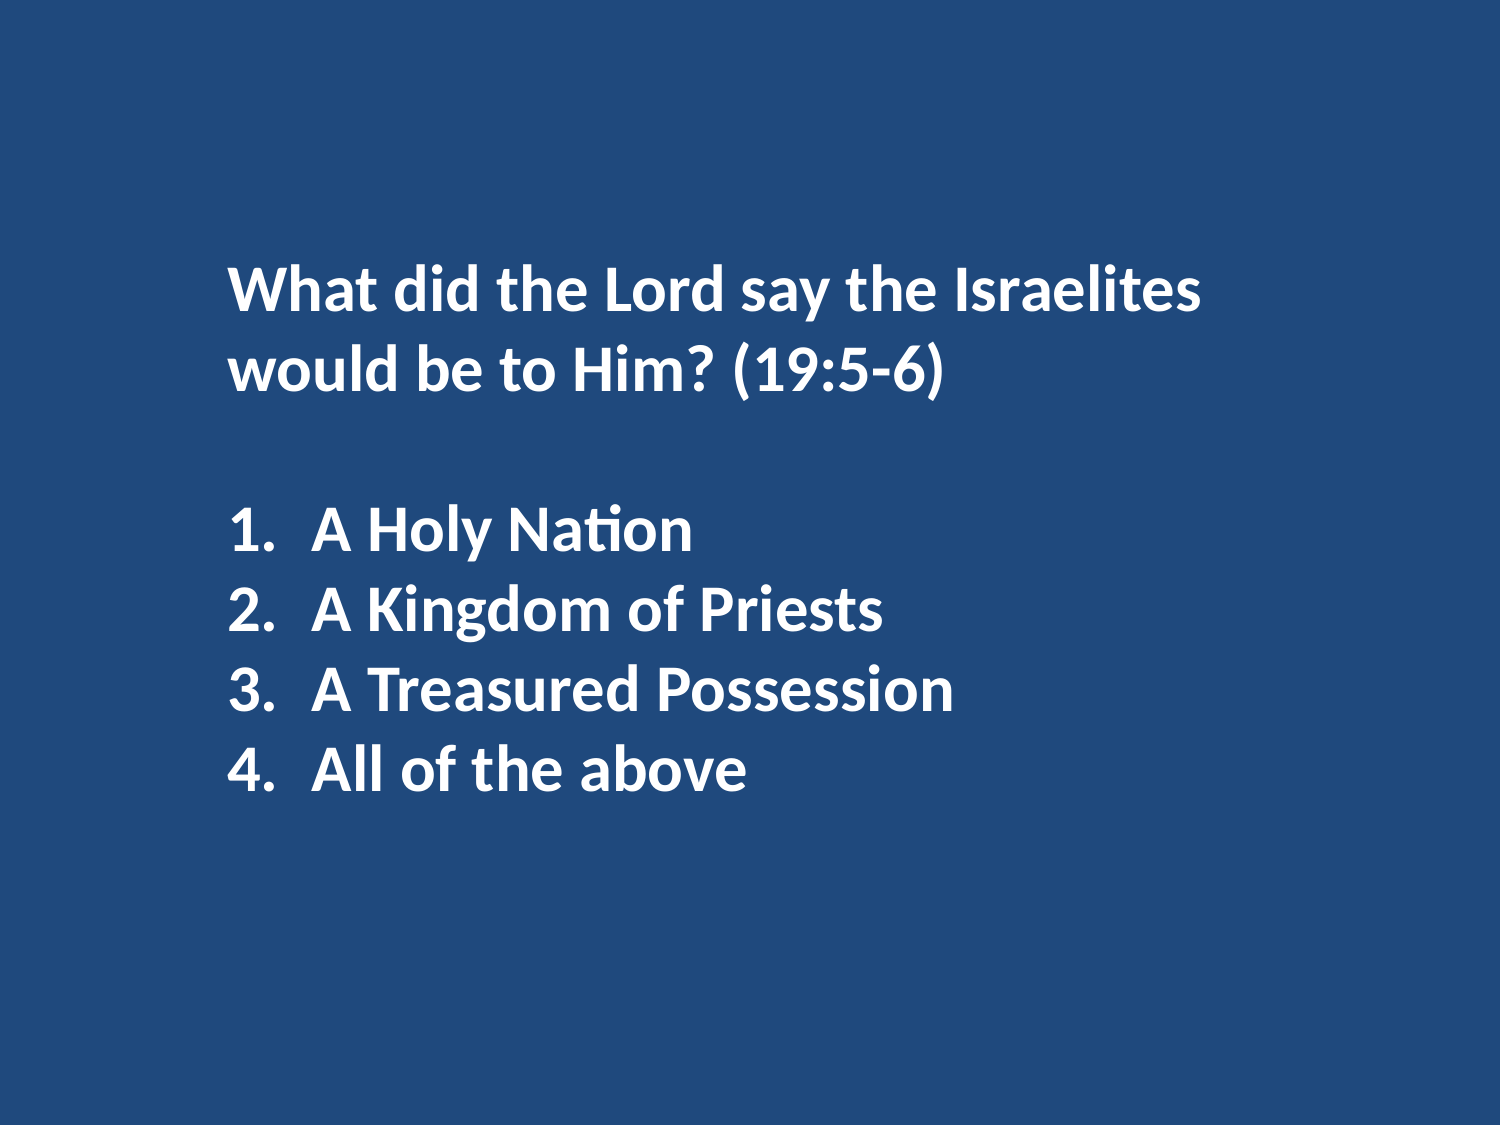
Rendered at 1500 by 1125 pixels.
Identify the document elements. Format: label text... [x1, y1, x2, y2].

text_box What did the Lord say the Israelites would be to Him? (19:5-6) A Holy Nation A Kingdom of Priests A Treasured Possession All of the above [212, 237, 1263, 812]
